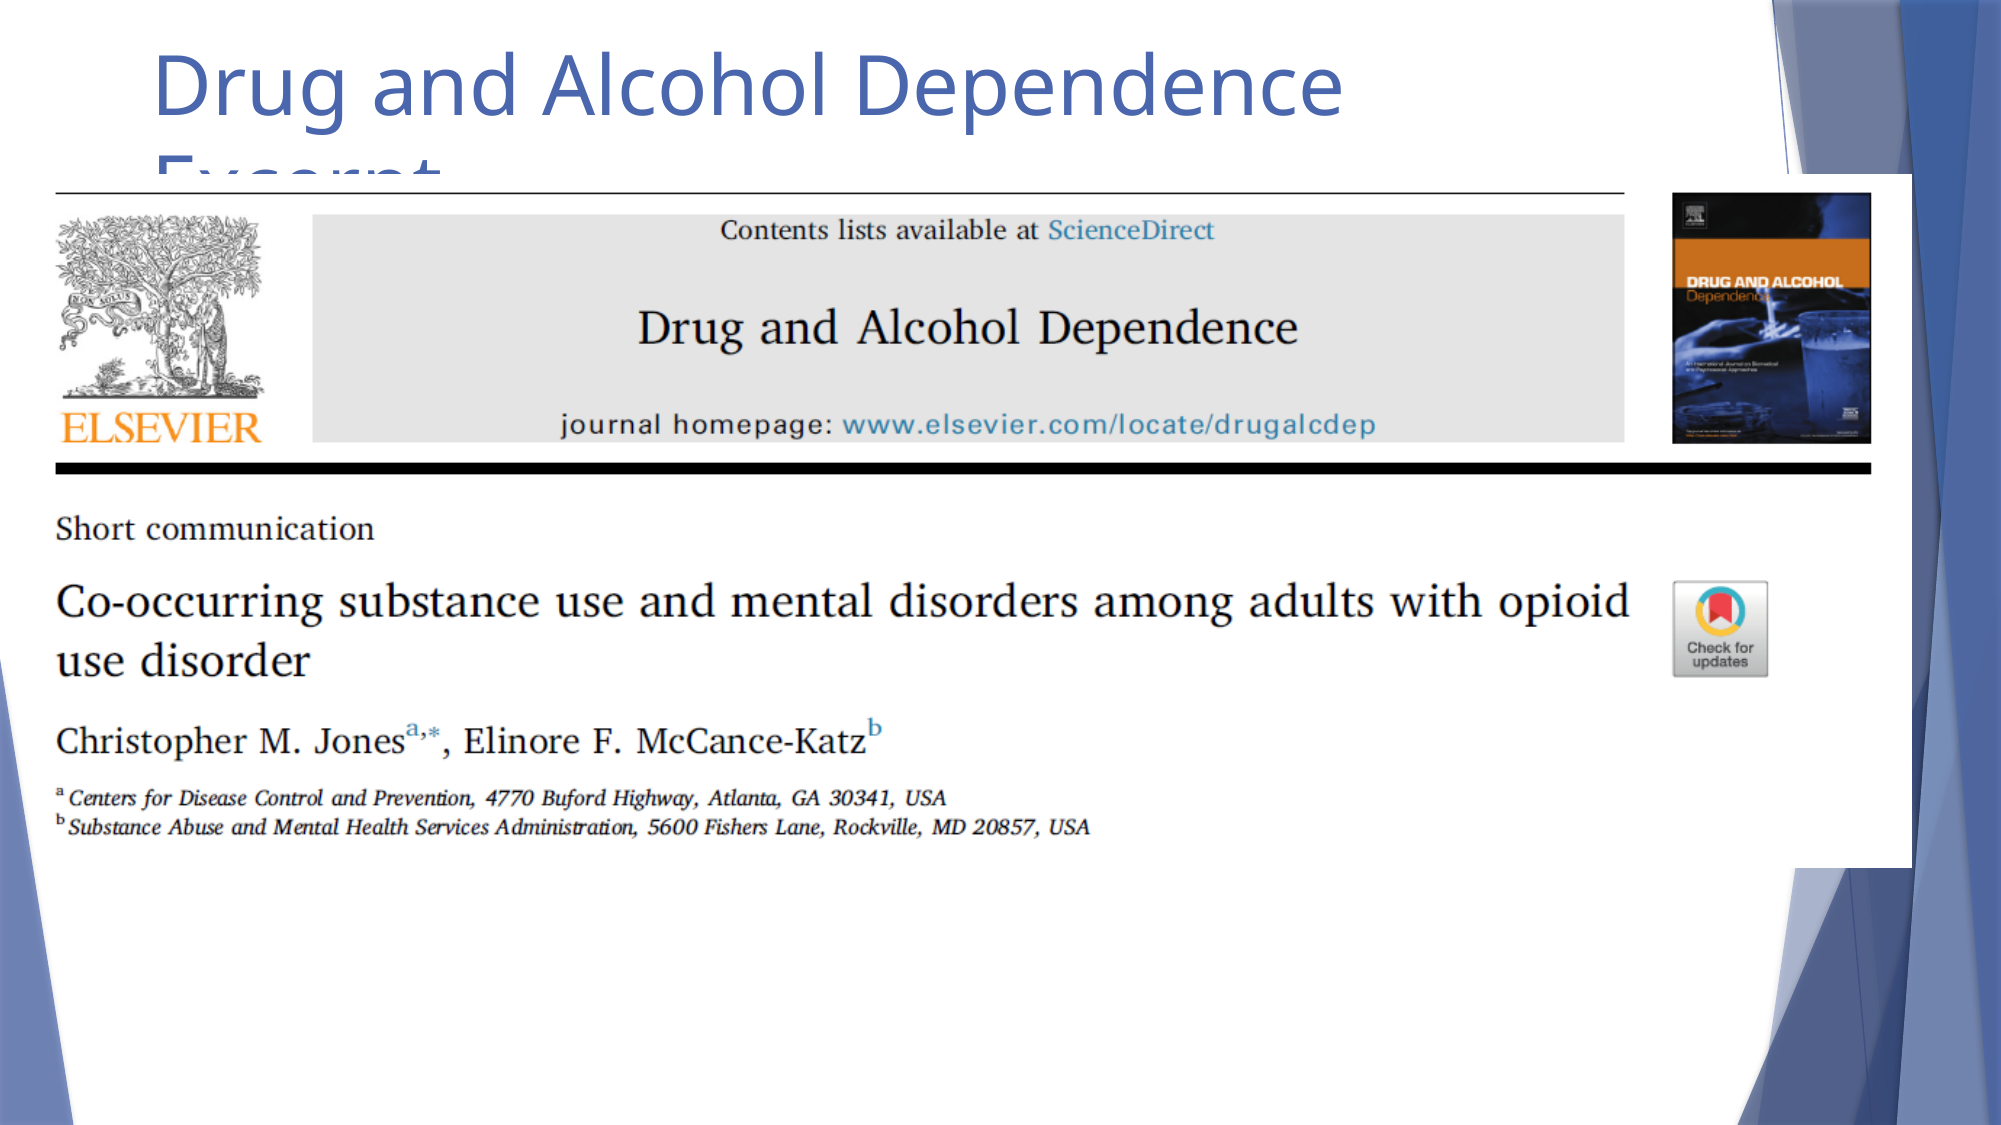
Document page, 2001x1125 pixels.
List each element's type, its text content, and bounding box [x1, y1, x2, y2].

picture [36, 173, 1913, 869]
title Drug and Alcohol Dependence Excerpt [136, 24, 1547, 171]
